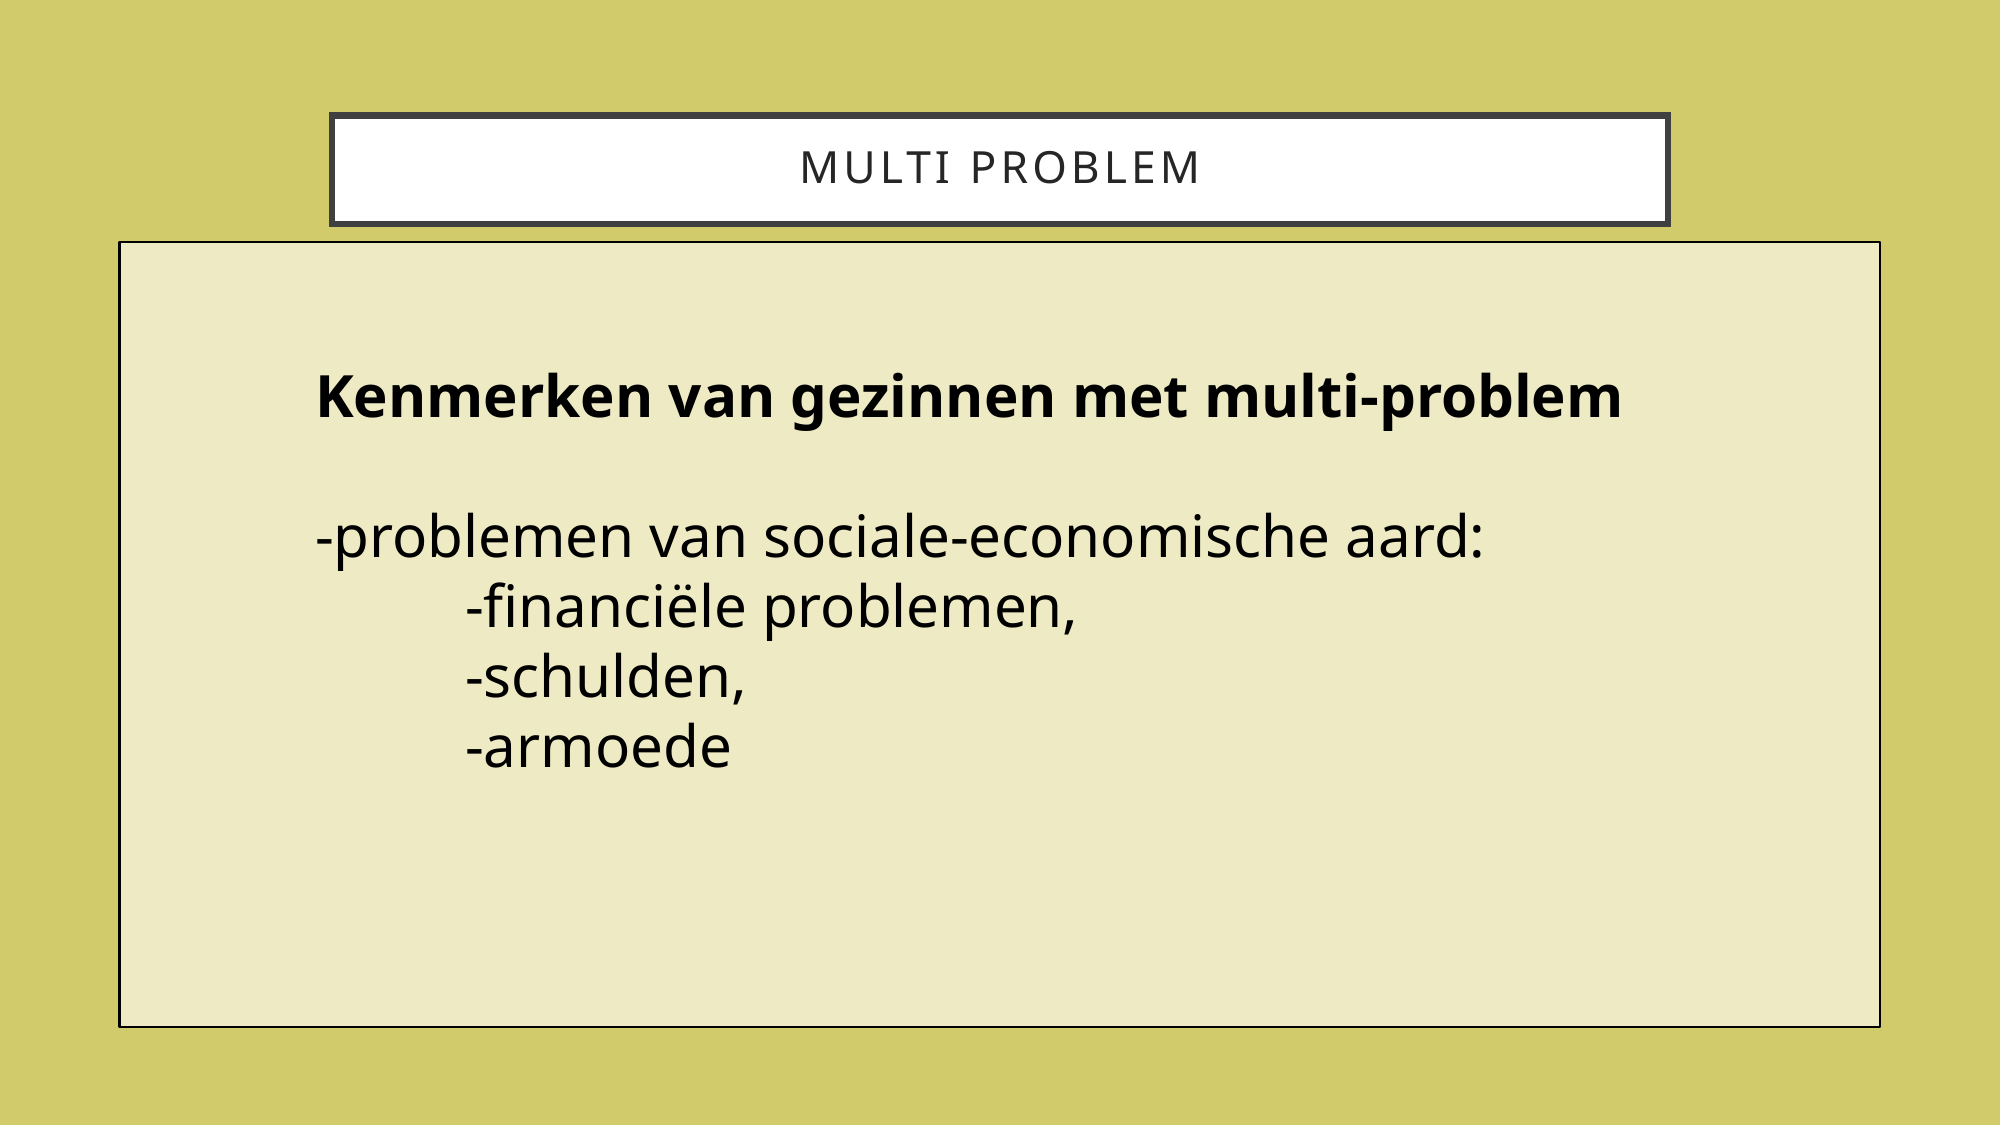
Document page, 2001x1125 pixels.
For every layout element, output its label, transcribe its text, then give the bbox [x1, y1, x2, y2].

text_box Kenmerken van gezinnen met multi-problem -problemen van sociale-economische aard: -financiële problemen, -schulden, -armoede [300, 352, 1881, 927]
title Multi problem [329, 112, 1671, 227]
text_box [118, 241, 1881, 1028]
